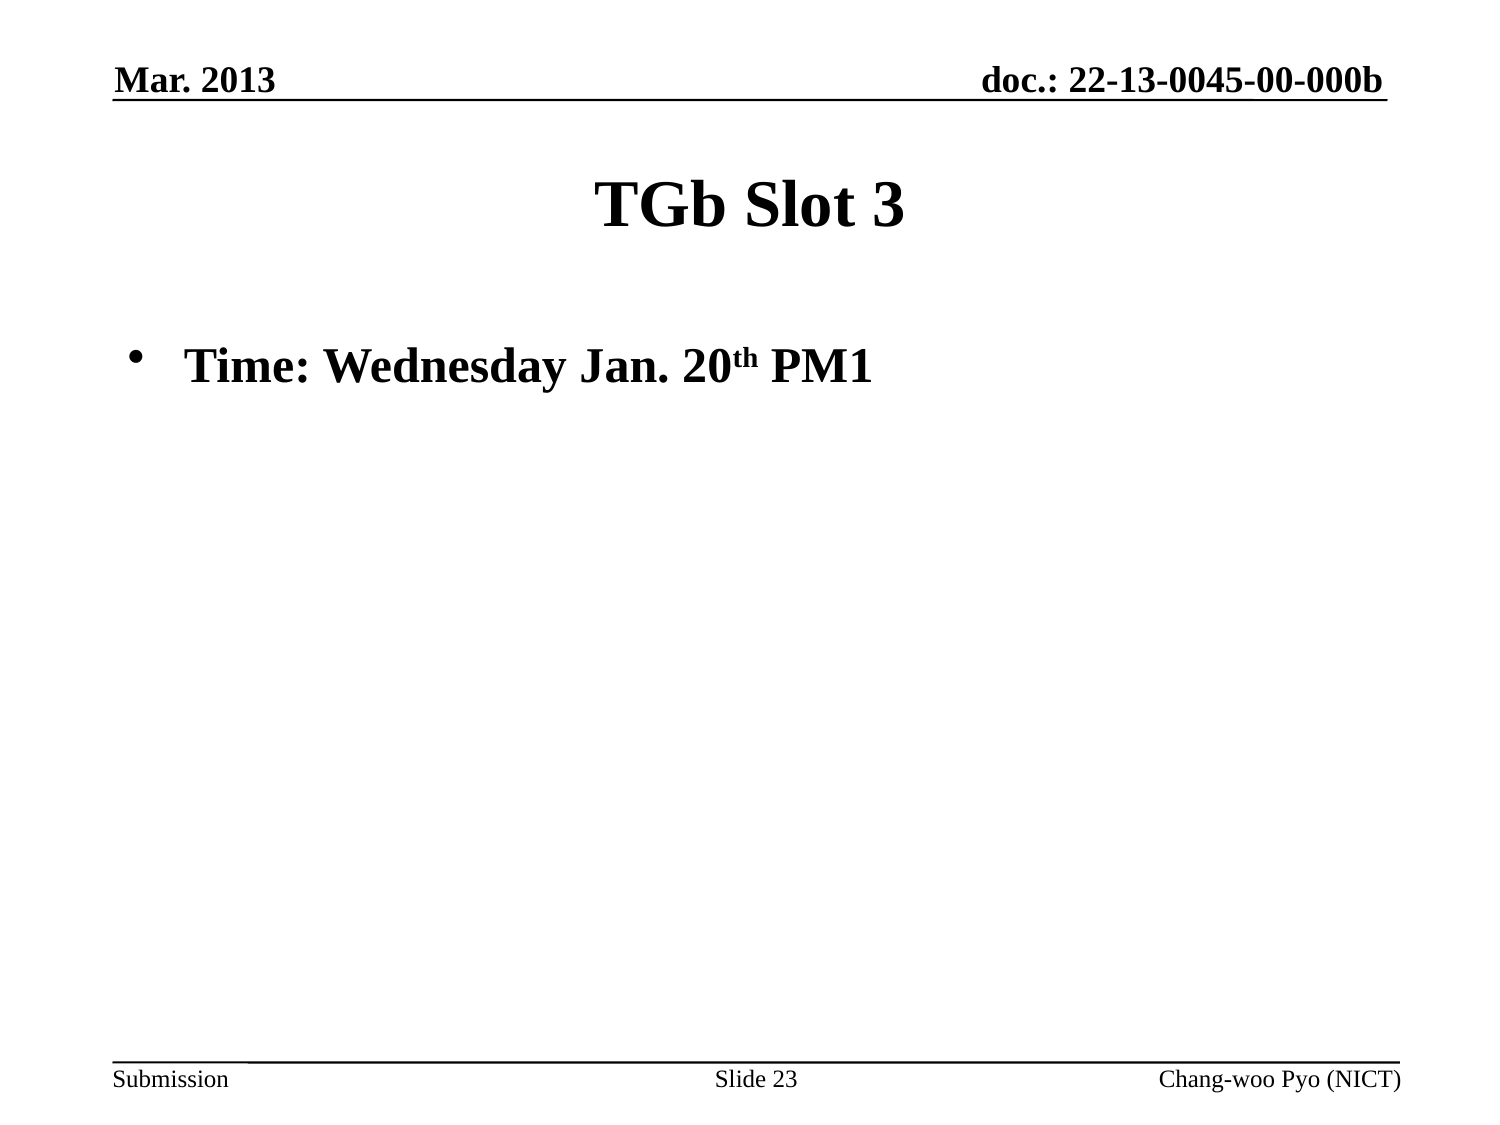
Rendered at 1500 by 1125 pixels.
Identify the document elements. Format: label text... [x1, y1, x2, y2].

list Time: Wednesday Jan. 20th PM1 [112, 324, 1388, 1000]
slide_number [114, 54, 278, 101]
title TGb Slot 3 [112, 112, 1388, 288]
slide_number Slide 23 [712, 1061, 800, 1093]
footer Chang-woo Pyo (NICT) [1155, 1061, 1402, 1093]
